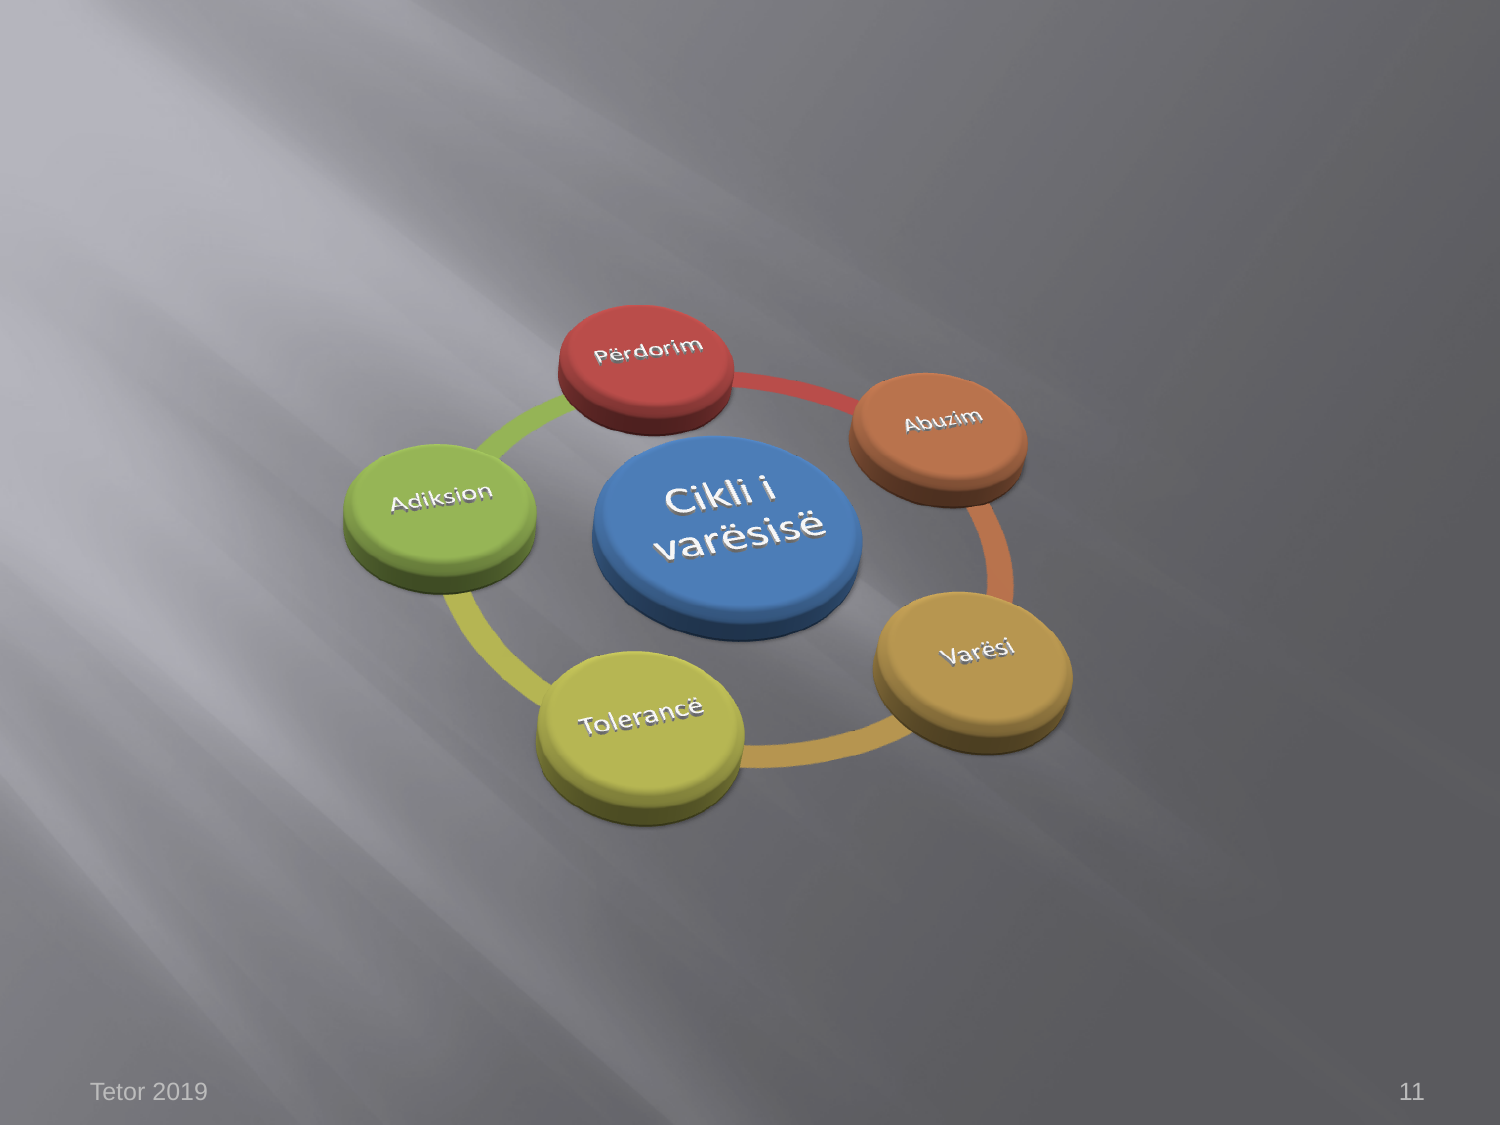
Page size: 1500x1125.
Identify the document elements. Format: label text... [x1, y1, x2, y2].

slide_number 11 [1299, 1052, 1425, 1113]
picture [250, 150, 1201, 850]
slide_number Tetor 2019 [75, 1052, 425, 1113]
